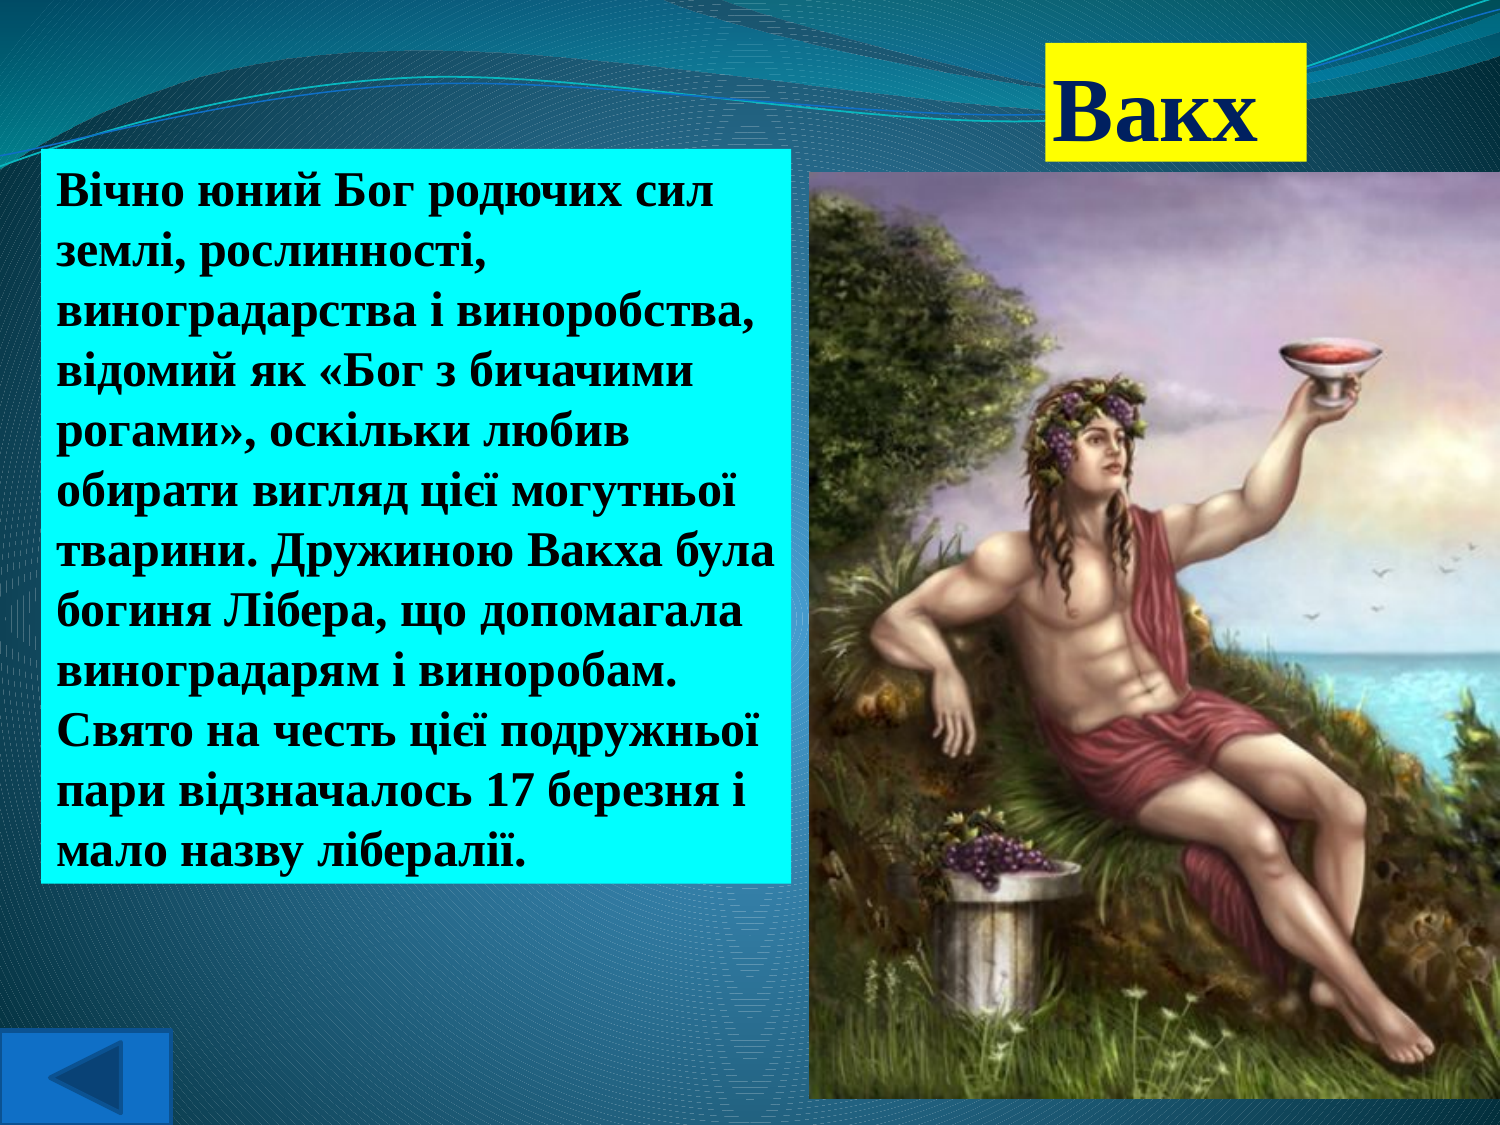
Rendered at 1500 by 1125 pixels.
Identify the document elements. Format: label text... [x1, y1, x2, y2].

text_box [0, 1028, 173, 1125]
list Вакх [1045, 42, 1307, 162]
picture [808, 172, 1500, 1099]
text_box Вічно юний Бог родючих сил землі, рослинності, виноградарства і виноробства, відомий як «Бог з бичачими рогами», оскільки любив обирати вигляд цієї могутньої тварини. Дружиною Вакха була богиня Лібера, що допомагала виноградарям і виноробам. Свято на честь цієї подружньої пари відзначалось 17 березня і мало назву лібералії. [41, 148, 792, 884]
